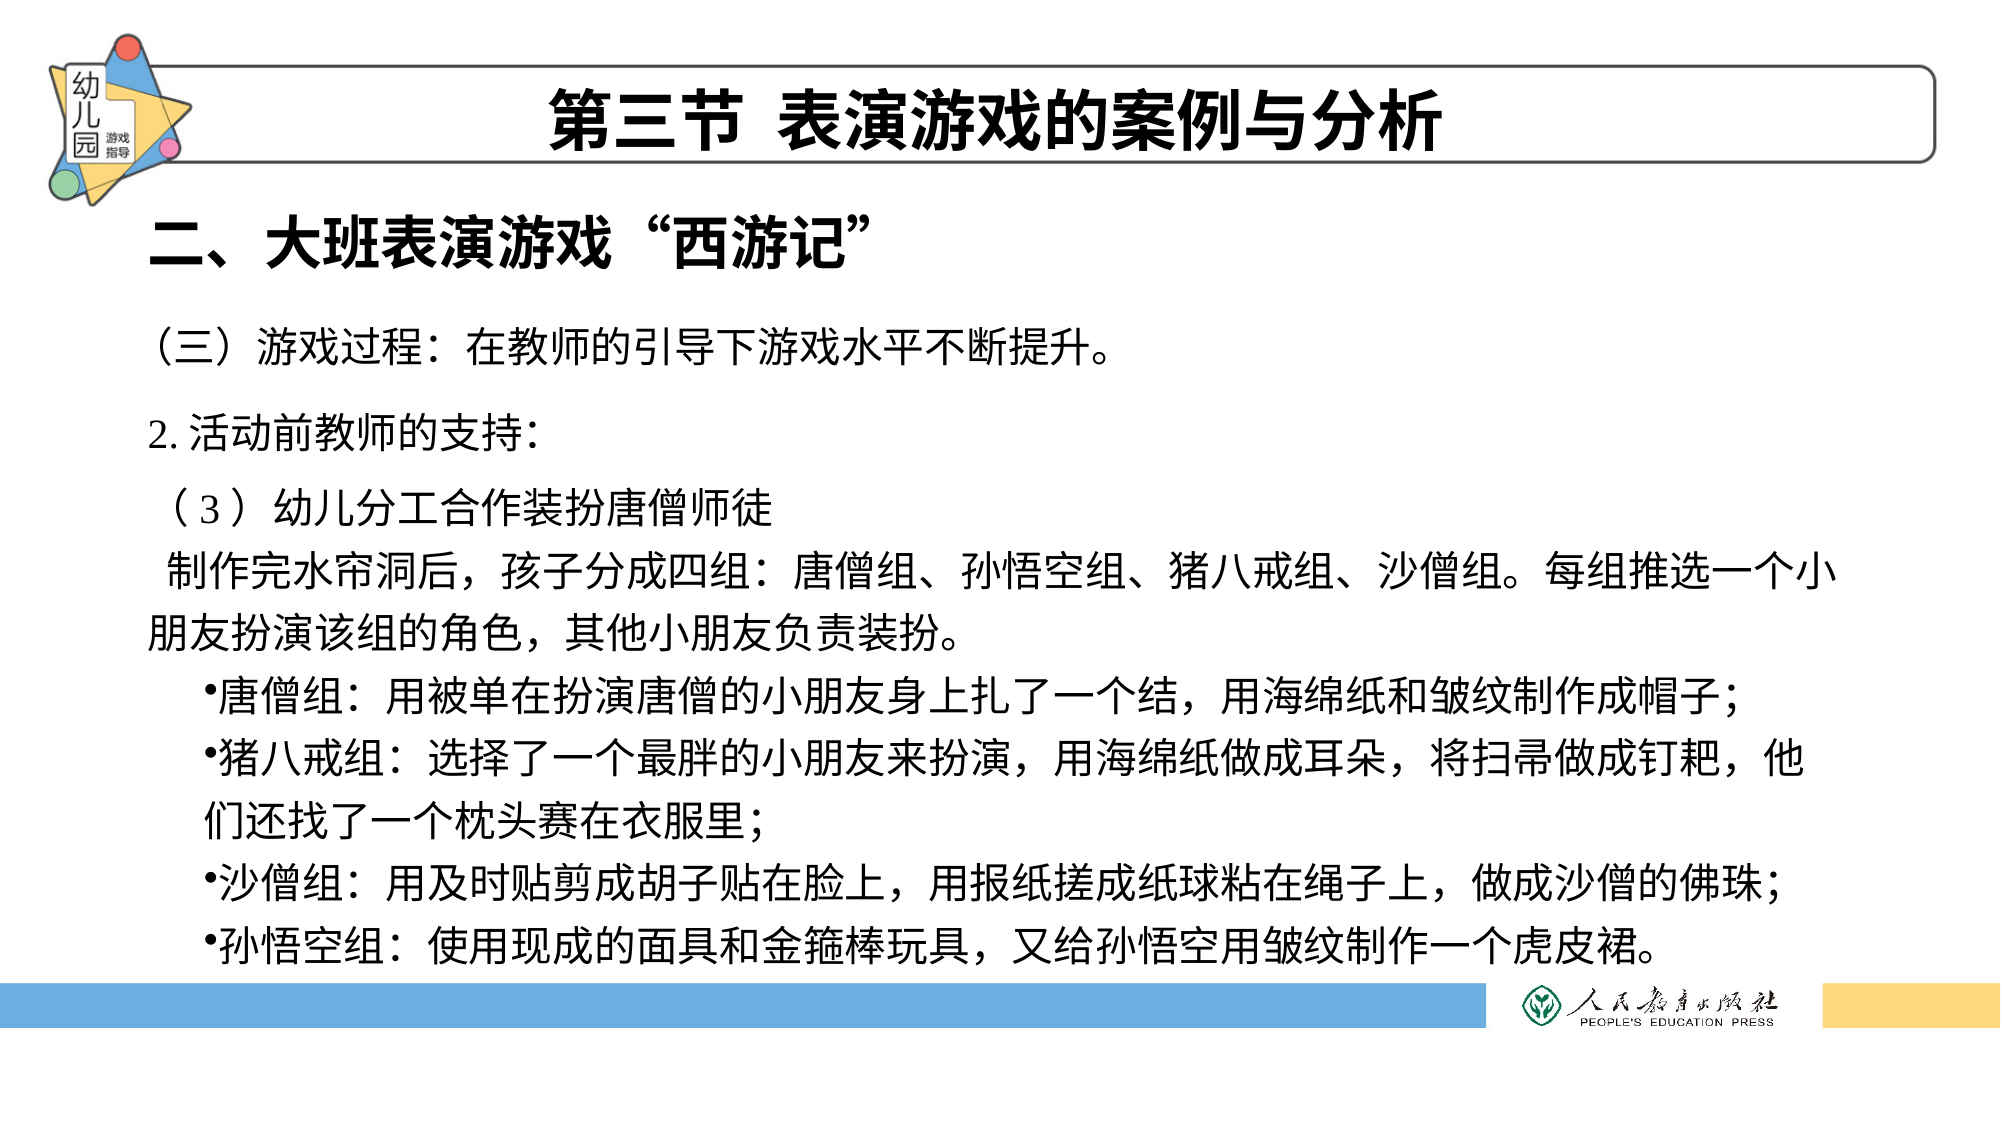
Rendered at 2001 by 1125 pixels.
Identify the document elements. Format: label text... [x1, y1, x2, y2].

text_box 二、大班表演游戏“西游记” [132, 199, 1858, 308]
text_box 第三节 表演游戏的案例与分析 [213, 61, 1778, 176]
picture [0, 0, 2001, 1125]
list 2.活动前教师的支持： （3）幼儿分工合作装扮唐僧师徒 制作完水帘洞后，孩子分成四组：唐僧组、孙悟空组、猪八戒组、沙僧组。每组推选一个小朋友扮演该组的角色，其他小朋友负责装扮。 唐僧组：用被单在扮演唐僧的小朋友身上扎了一个结，用海绵纸和皱纹制作成帽子； 猪八戒组：选择了一个最胖的小朋友来扮演，用海绵纸做成耳朵，将扫帚做成钉耙，他们还找了一个枕头赛在衣服里； 沙僧组：用及时贴剪成胡子贴在脸上，用报纸搓成纸球粘在绳子上，做成沙僧的佛珠； 孙悟空组：使用现成的面具和金箍棒玩具，又给孙悟空用皱纹制作一个虎皮裙。 [132, 376, 1859, 1030]
text_box （三）游戏过程：在教师的引导下游戏水平不断提升。 [116, 290, 1828, 379]
